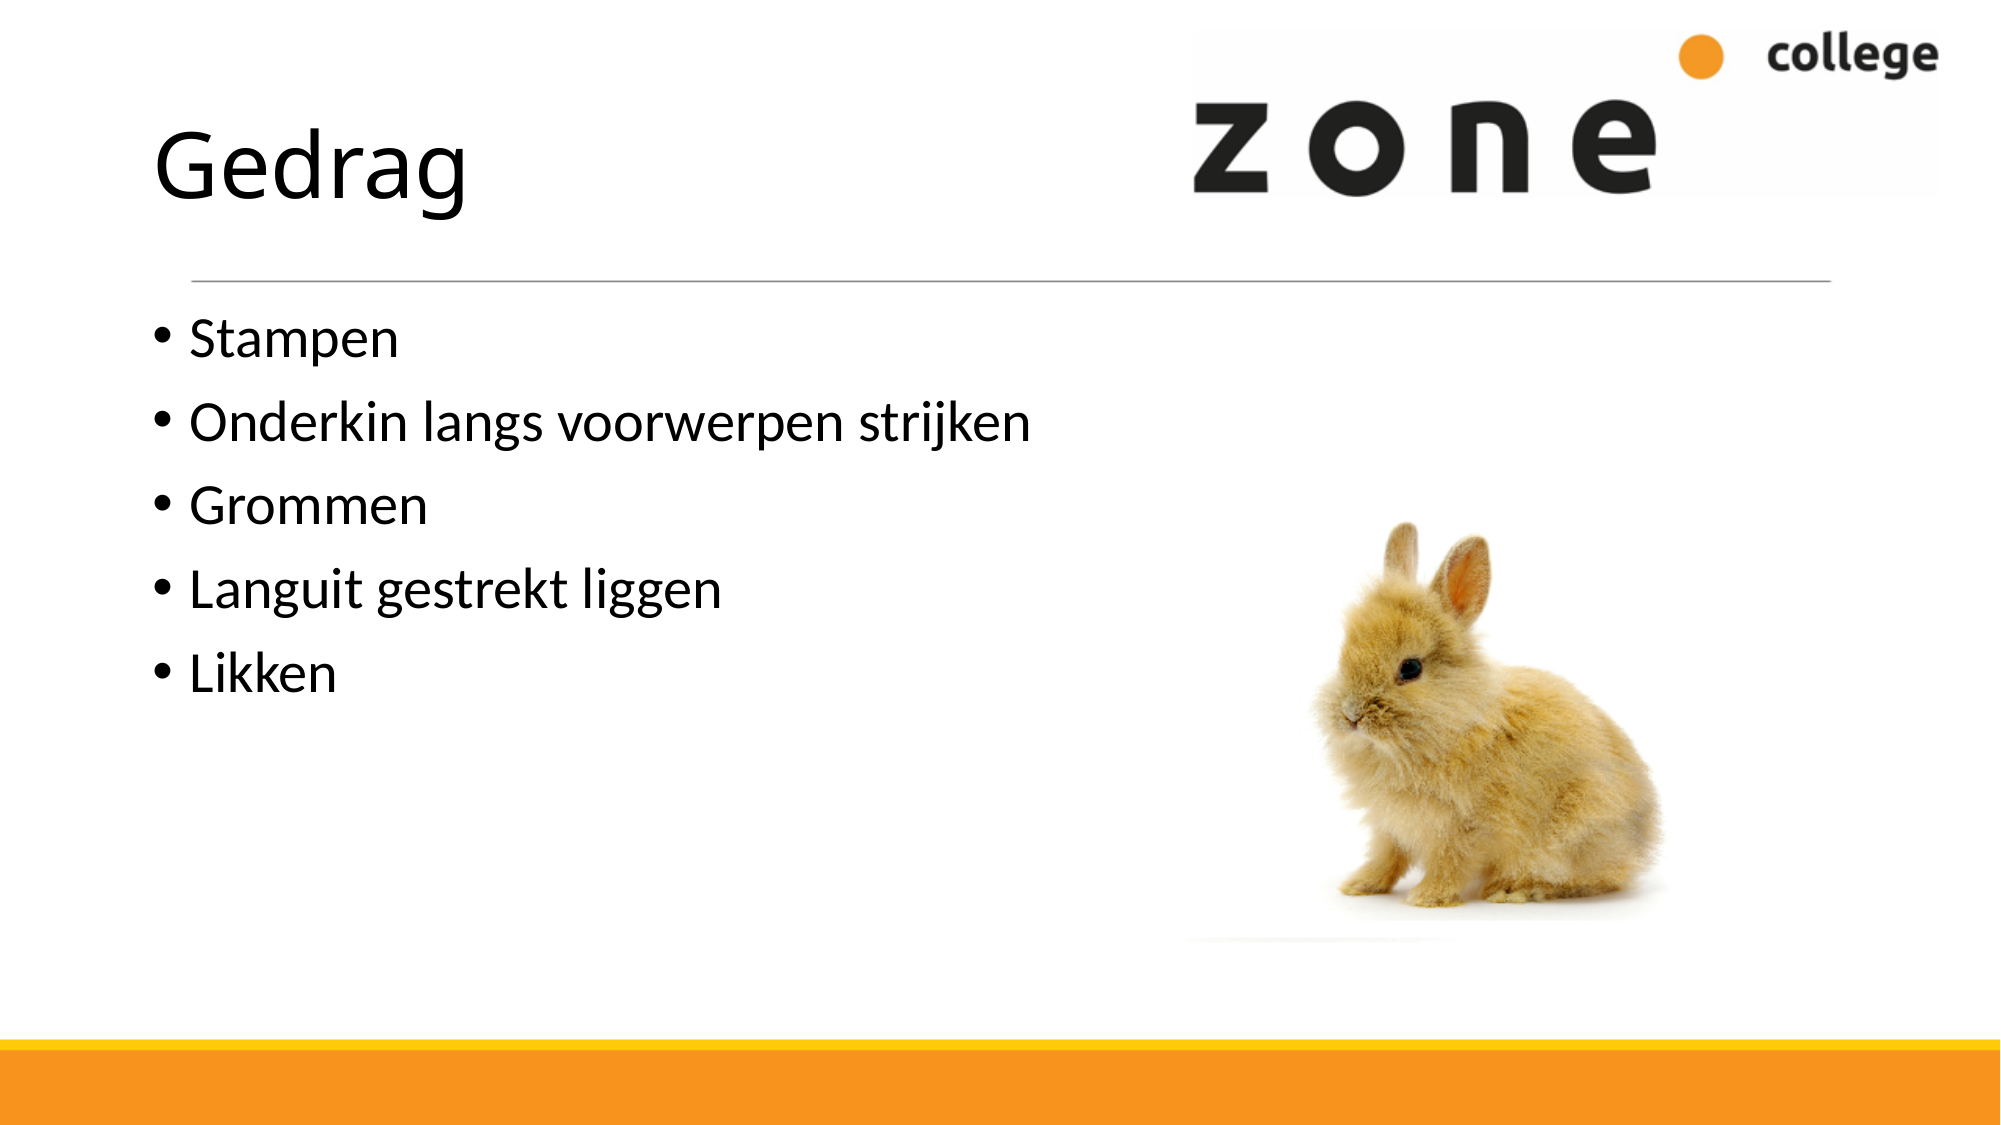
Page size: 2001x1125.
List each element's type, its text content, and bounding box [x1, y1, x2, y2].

title Gedrag [137, 59, 1863, 278]
list Stampen Onderkin langs voorwerpen strijken Grommen Languit gestrekt liggen Likken [137, 299, 1863, 1014]
picture [0, 0, 2001, 1125]
